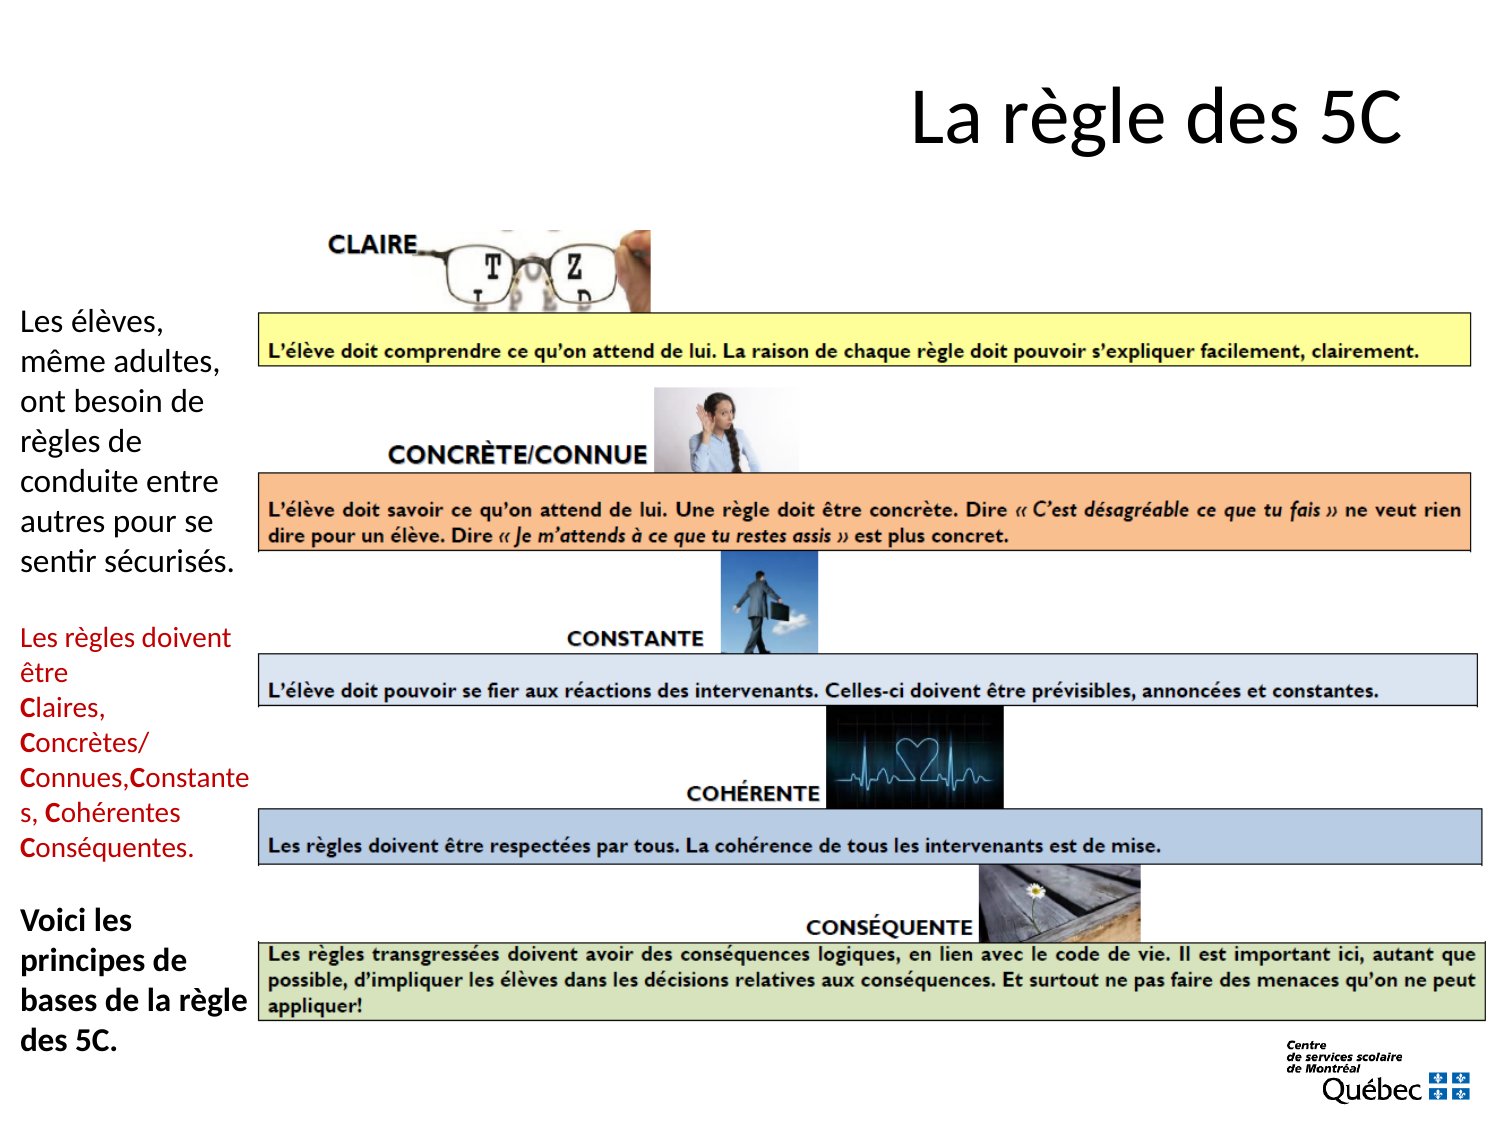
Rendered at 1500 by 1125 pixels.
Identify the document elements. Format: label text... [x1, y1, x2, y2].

picture [249, 230, 1495, 1117]
text_box La règle des 5C [899, 64, 1500, 167]
text_box Les élèves, même adultes, ont besoin de règles de conduite entre autres pour se sentir sécurisés. Les règles doivent être Claires, Concrètes/Connues,Constantes, Cohérentes Conséquentes. Voici les principes de bases de la règle des 5C. [5, 292, 270, 1066]
